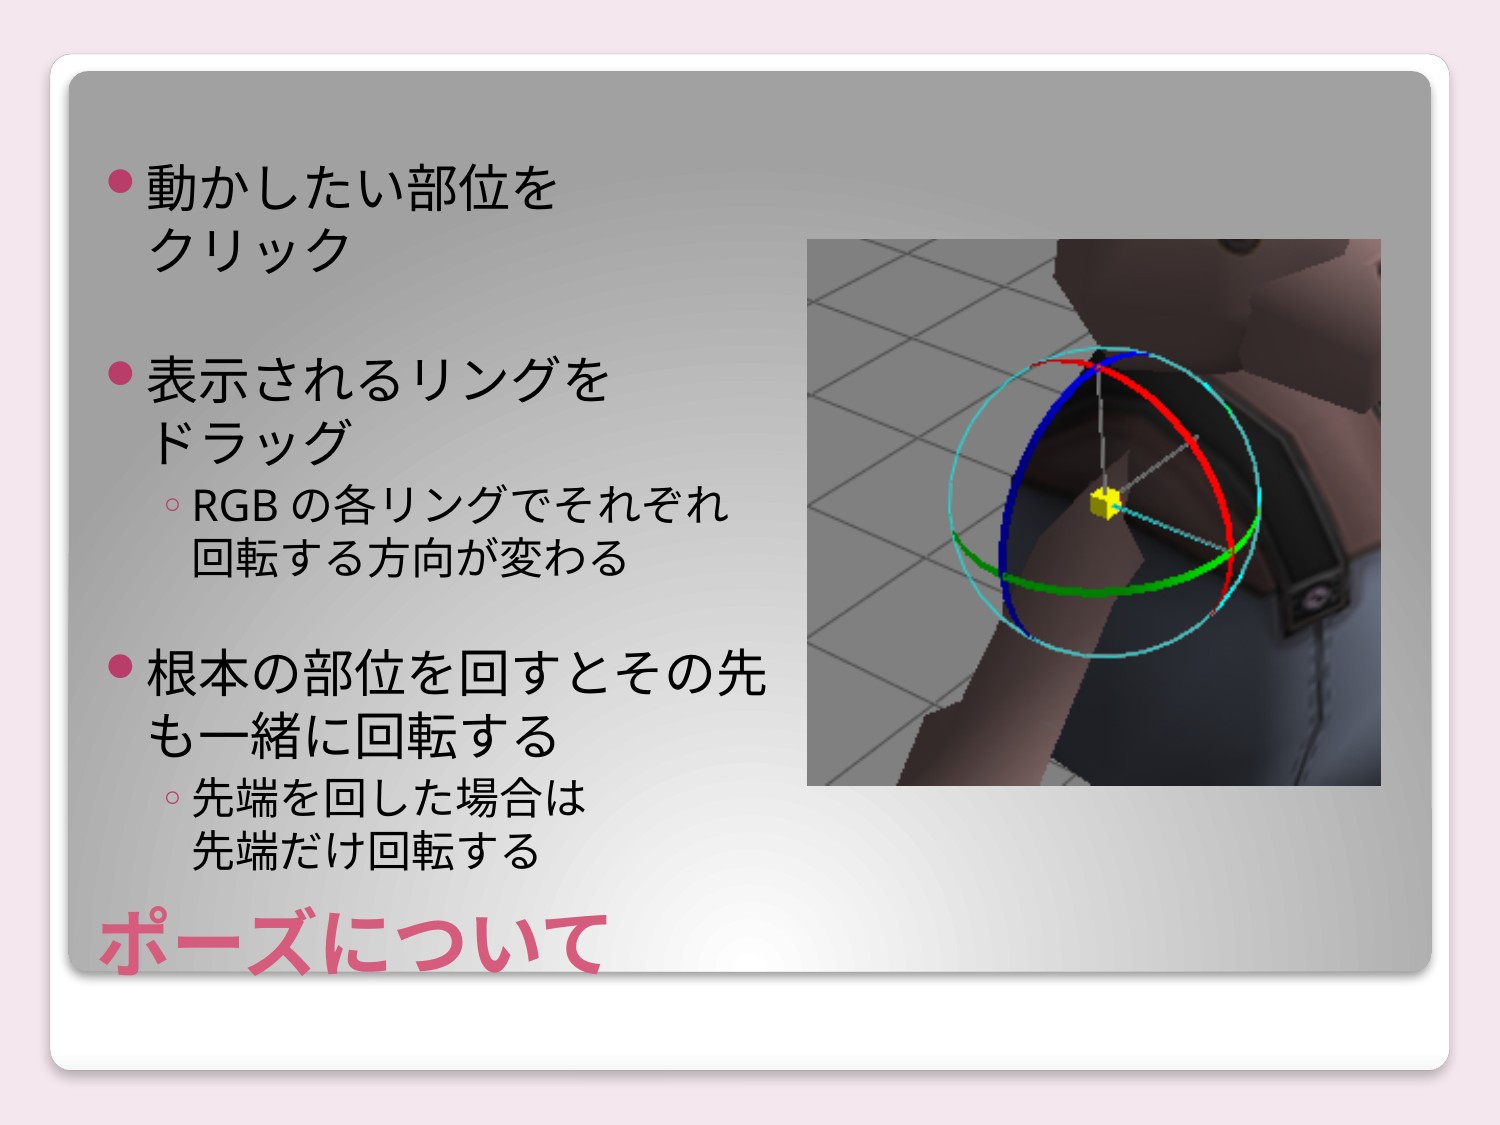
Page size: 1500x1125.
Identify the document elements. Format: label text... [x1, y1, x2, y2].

list 動かしたい部位を クリック 表示されるリングを ドラッグ RGBの各リングでそれぞれ回転する方向が変わる 根本の部位を回すとその先も一緒に回転する 先端を回した場合は 先端だけ回転する [75, 140, 786, 884]
title ポーズについて [82, 843, 1357, 994]
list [807, 239, 1381, 786]
